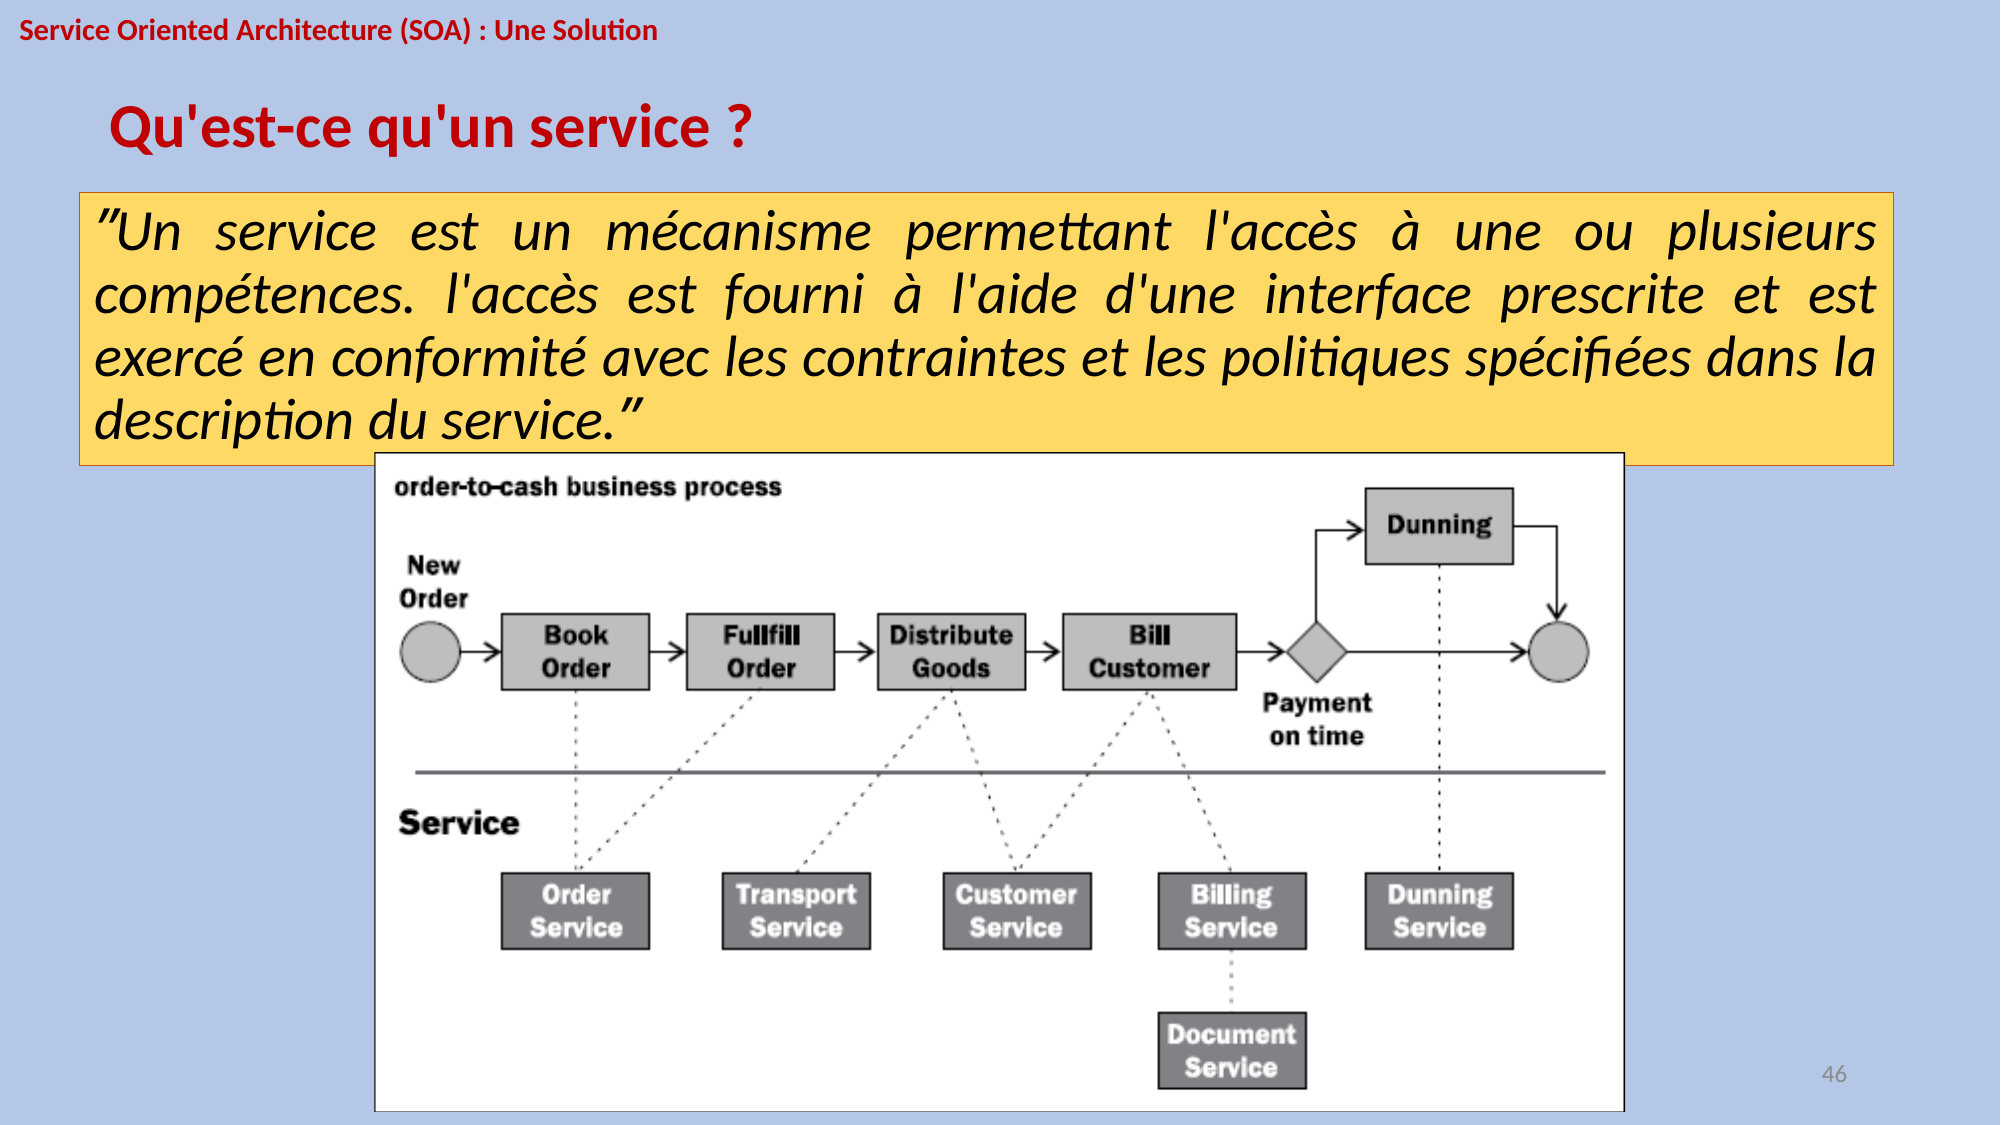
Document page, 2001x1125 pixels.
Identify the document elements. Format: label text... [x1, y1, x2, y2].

text_box Qu'est-ce qu'un service ? [94, 93, 1820, 163]
picture [374, 452, 1626, 1112]
slide_number 46 [1626, 1042, 1863, 1103]
list ʺUn service est un mécanisme permettant l'accès à une ou plusieurs compétences. l'accès est fourni à l'aide d'une interface prescrite et est exercé en conformité avec les contraintes et les politiques spécifiées dans la description du service.ʺ [79, 192, 1894, 466]
text_box Service Oriented Architecture (SOA) : Une Solution [4, 6, 1730, 83]
